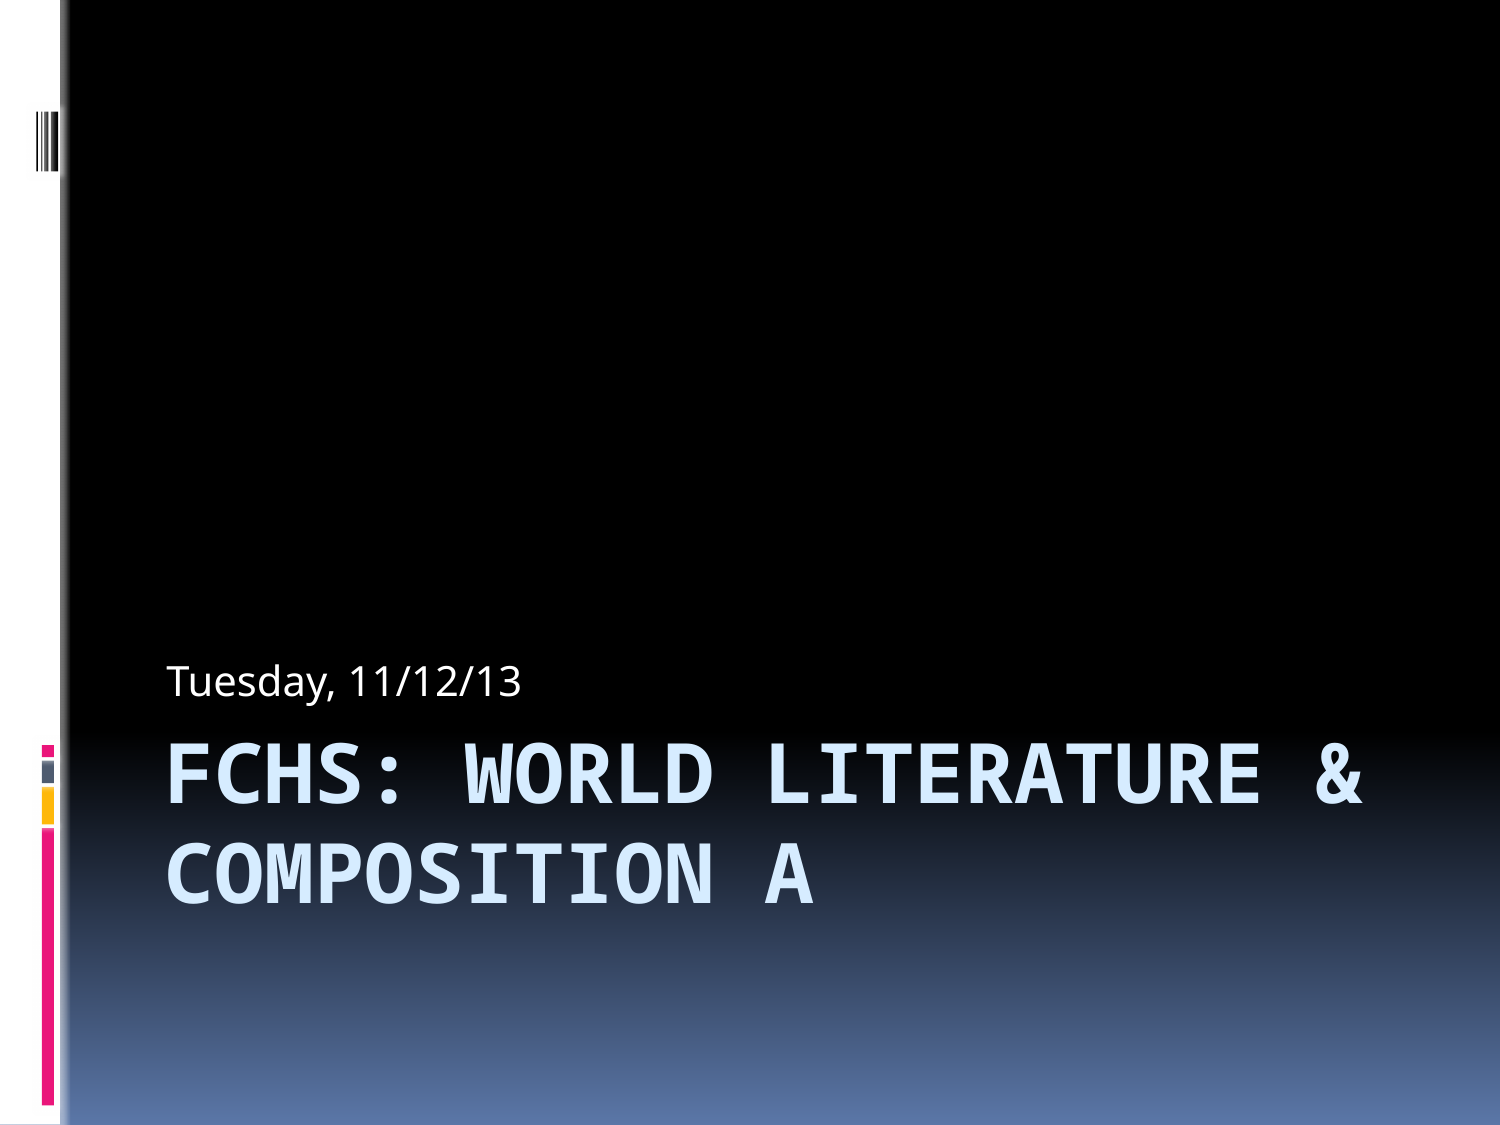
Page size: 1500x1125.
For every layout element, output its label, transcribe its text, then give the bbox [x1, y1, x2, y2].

subtitle Tuesday, 11/12/13 [150, 464, 1425, 713]
title FCHS: World Literature & Composition A [150, 713, 1425, 1037]
